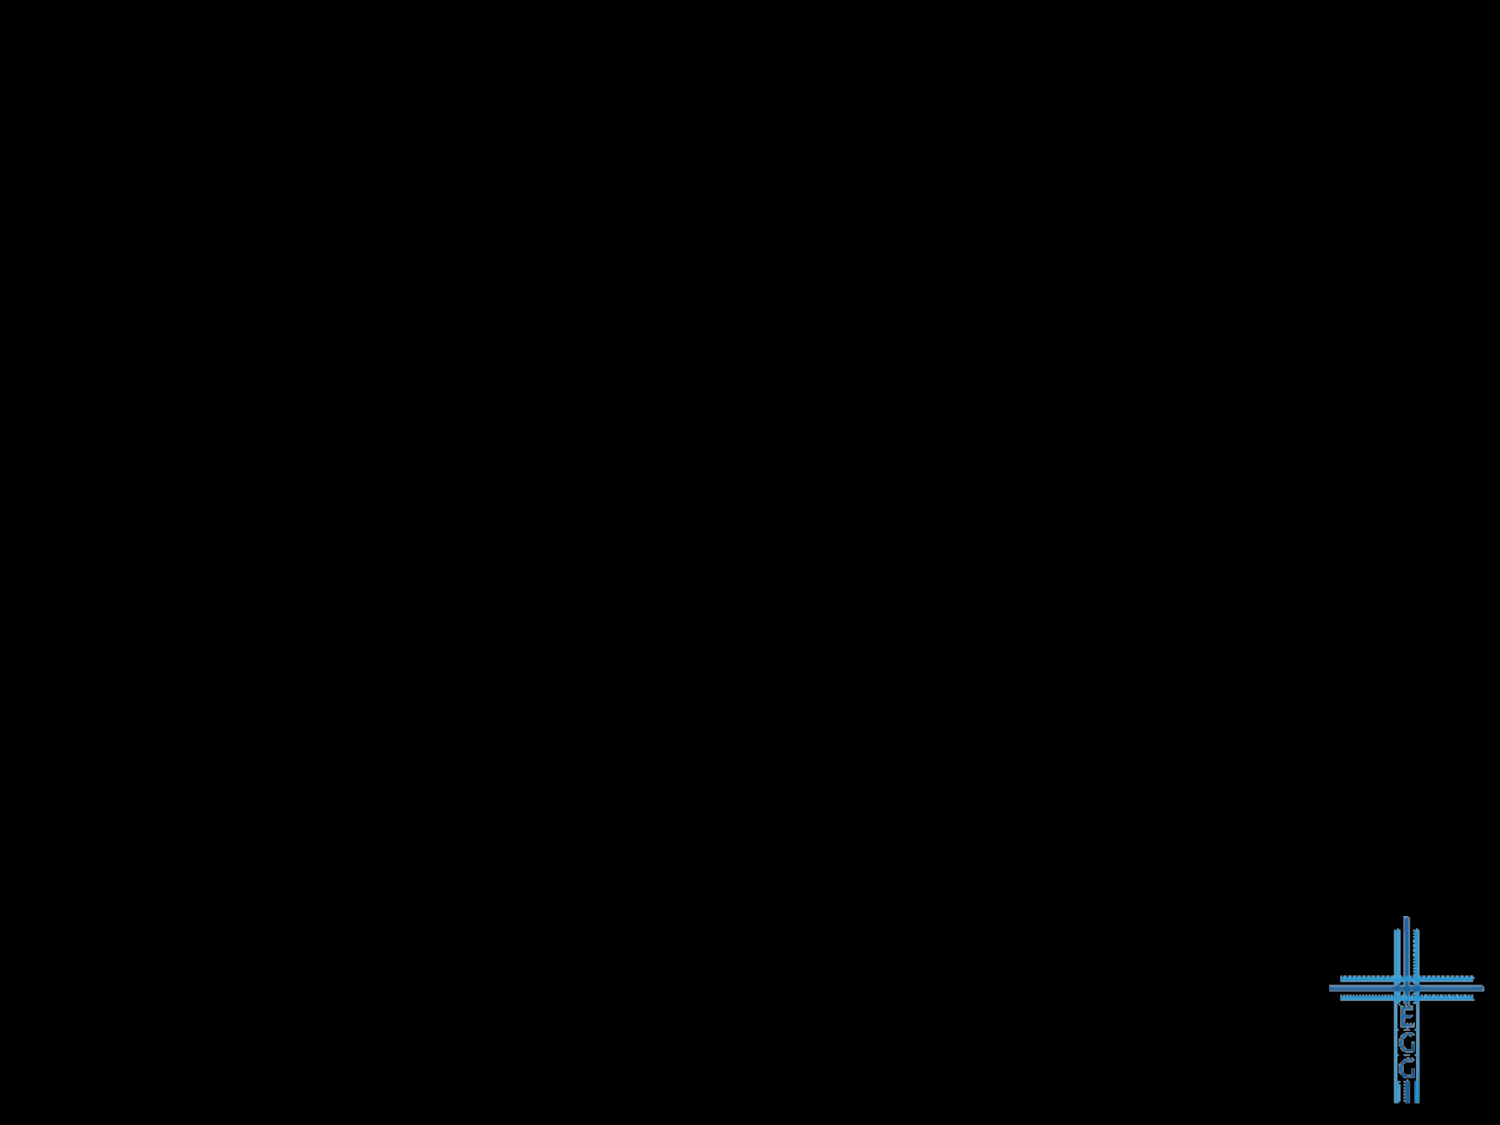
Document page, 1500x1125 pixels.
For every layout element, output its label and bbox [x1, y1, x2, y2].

picture [1328, 916, 1486, 1105]
